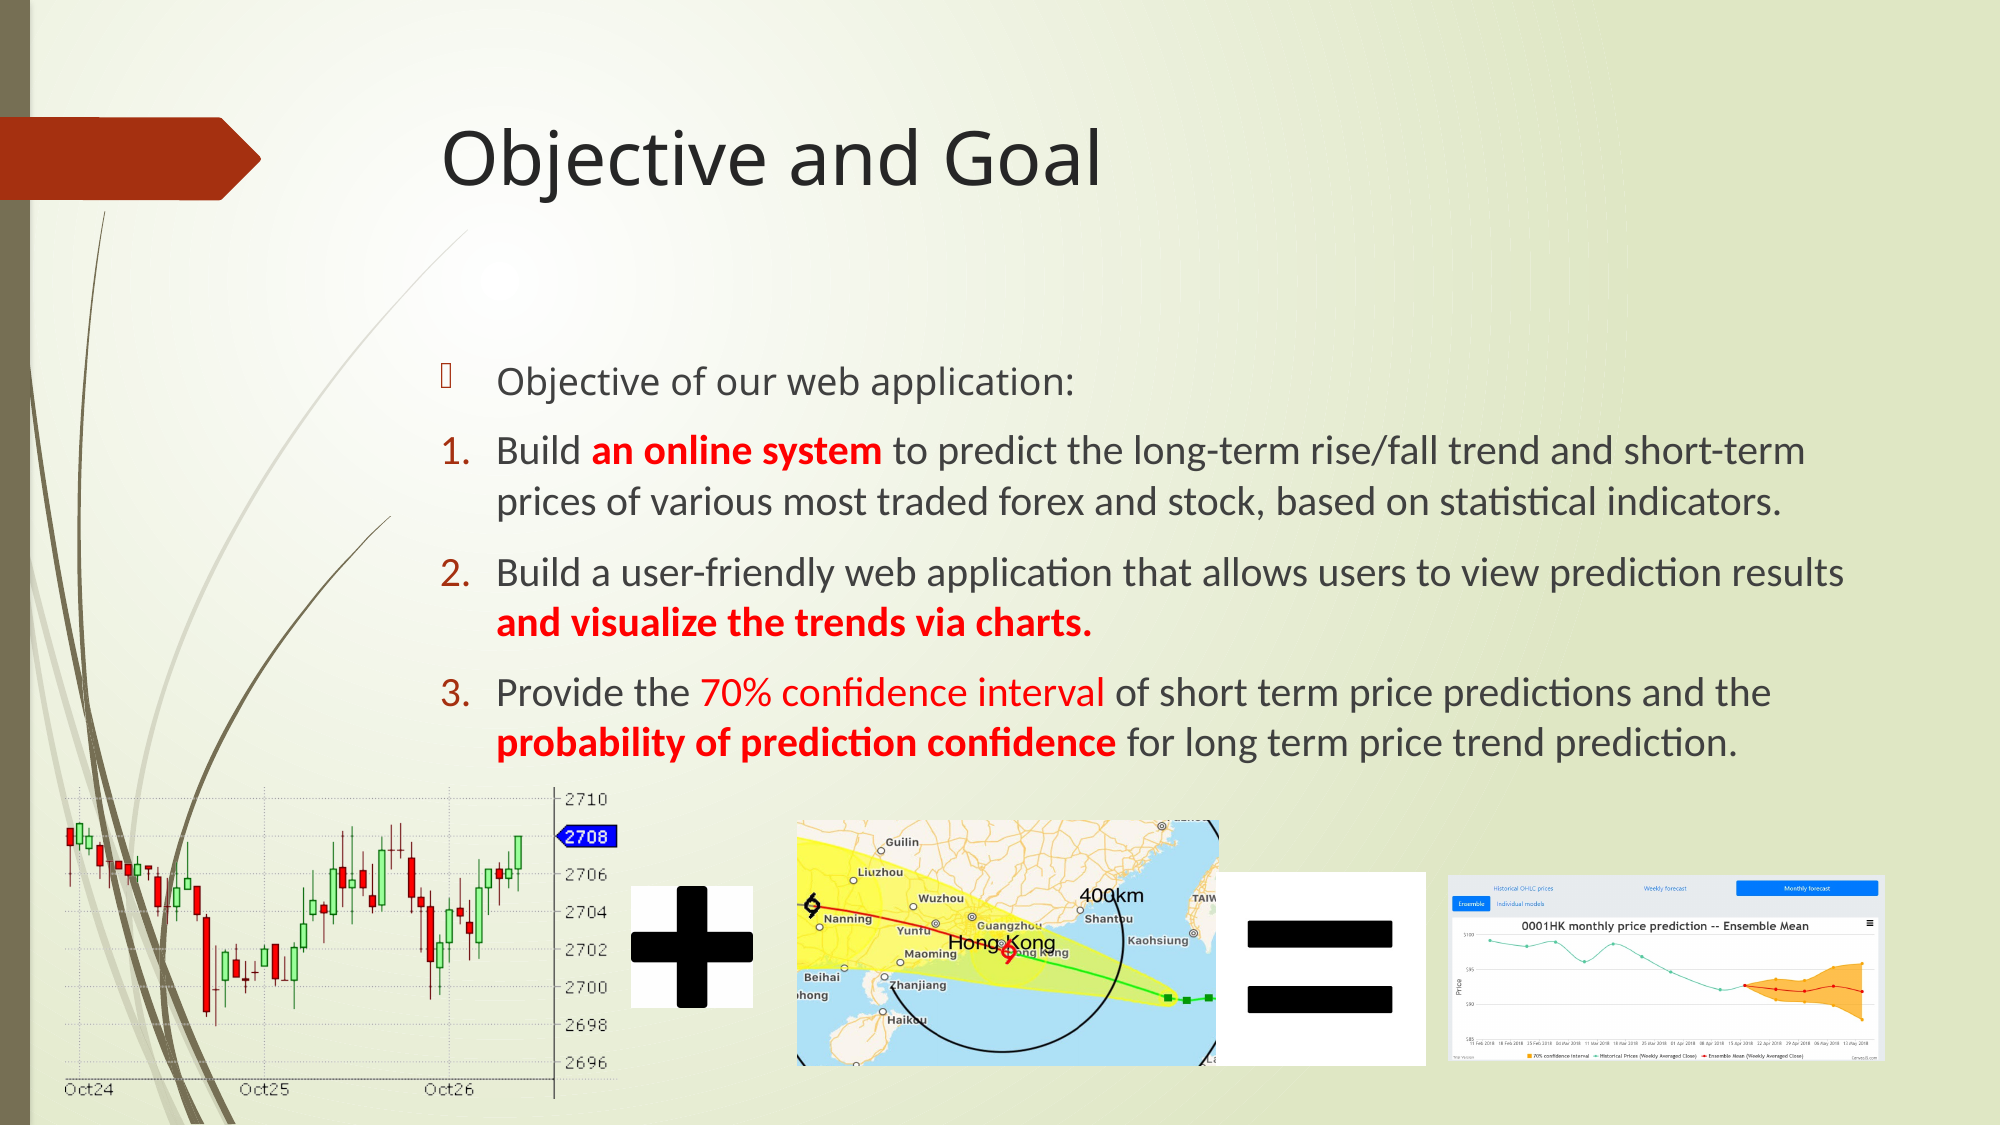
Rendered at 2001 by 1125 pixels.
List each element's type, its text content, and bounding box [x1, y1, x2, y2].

picture [65, 787, 621, 1099]
picture [797, 820, 1426, 1066]
picture [631, 886, 754, 1009]
picture [1447, 874, 1886, 1062]
list Objective of our web application: Build an online system to predict the long-term rise/fall trend and short-term prices of various most traded forex and stock, based on statistical indicators. Build a user-friendly web application that allows users to view prediction results and visualize the trends via charts. Provide the 70% confidence interval of short term price predictions and the probability of prediction confidence for long term price trend prediction. [424, 350, 1888, 970]
title Objective and Goal [425, 102, 1888, 313]
